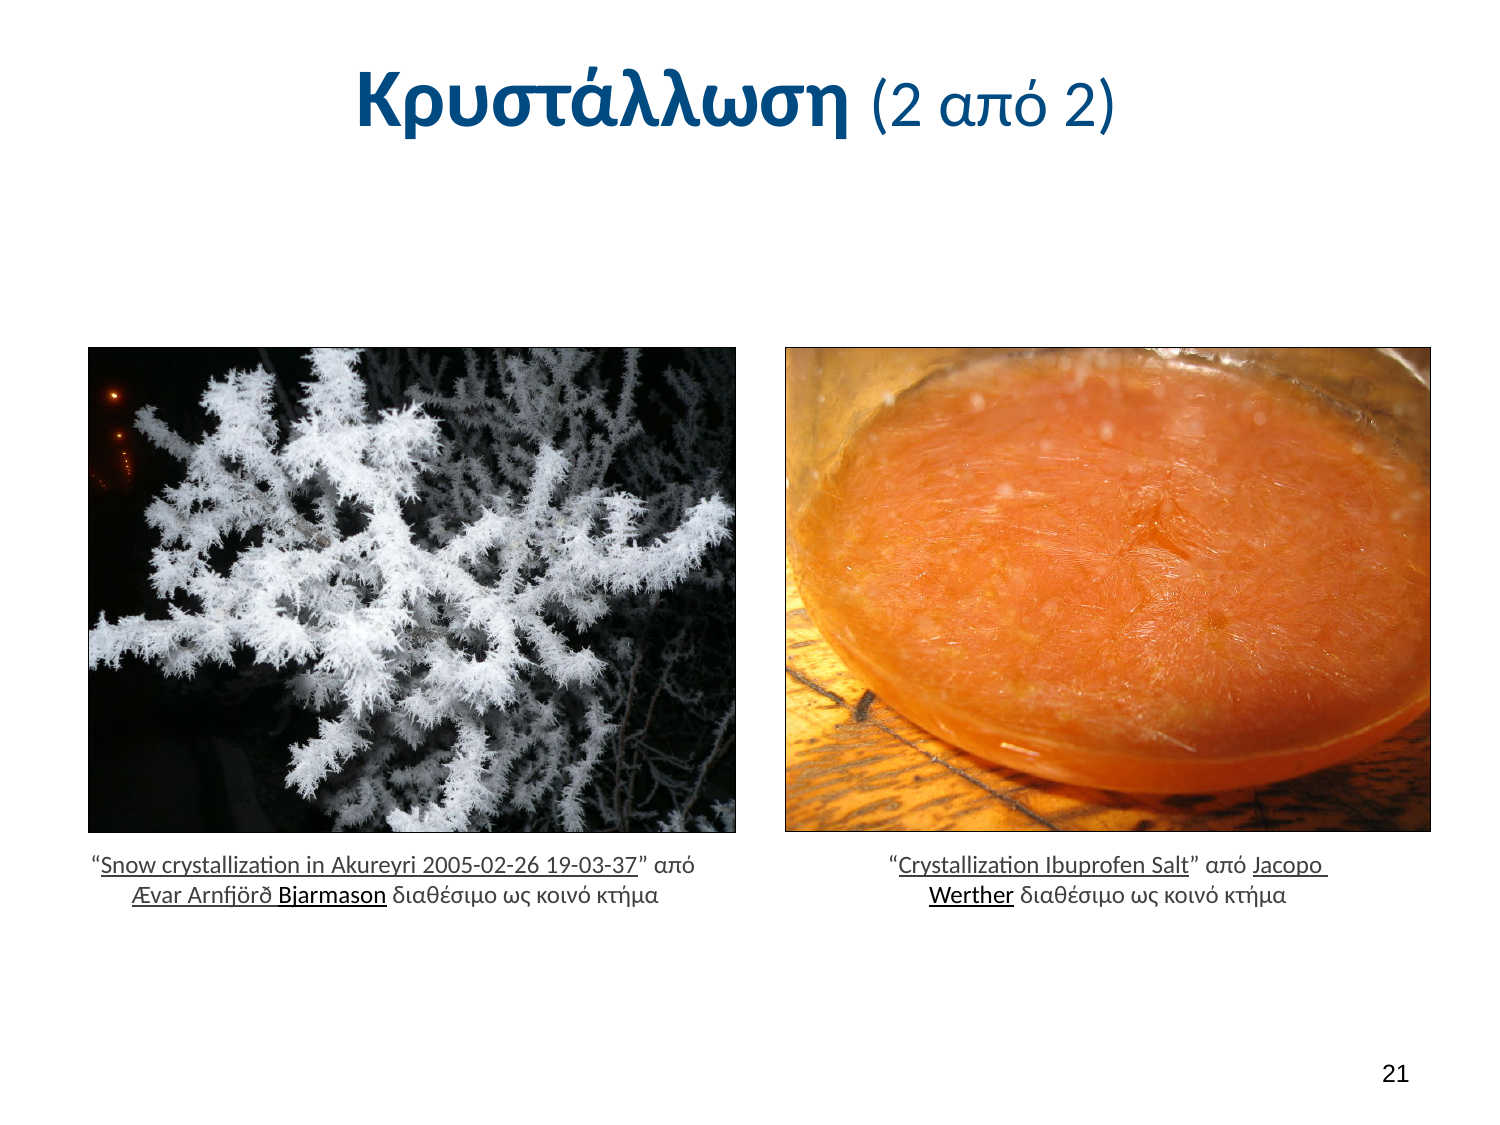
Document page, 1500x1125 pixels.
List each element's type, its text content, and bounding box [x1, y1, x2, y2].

text_box “Snow crystallization in Akureyri 2005-02-26 19-03-37” από Ævar Arnfjörð Bjarmason διαθέσιμο ως κοινό κτήμα [64, 841, 727, 916]
picture [785, 346, 1432, 832]
title Κρυστάλλωση (2 από 2) [76, 19, 1427, 169]
text_box “Crystallization Ibuprofen Salt” από Jacopo Werther διαθέσιμο ως κοινό κτήμα [846, 841, 1371, 916]
picture [88, 346, 736, 833]
slide_number 20 [1074, 1042, 1425, 1103]
